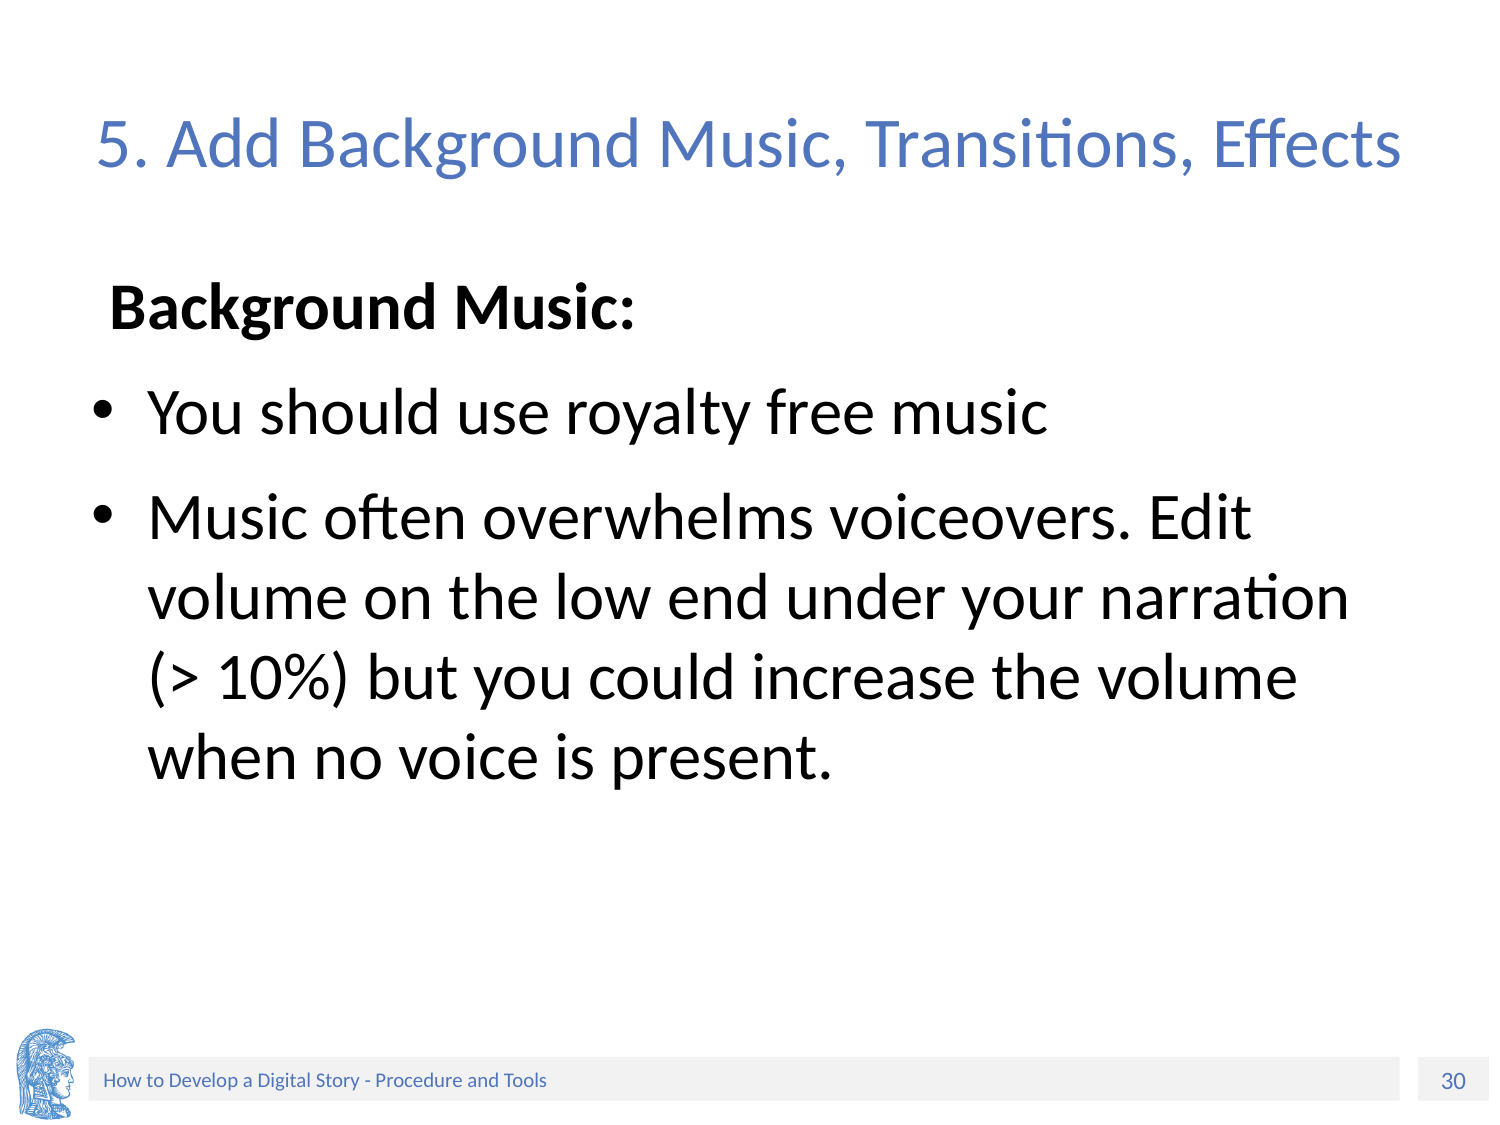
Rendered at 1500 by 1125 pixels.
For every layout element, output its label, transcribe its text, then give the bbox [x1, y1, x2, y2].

picture [9, 1025, 81, 1120]
list Background Music: You should use royalty free music Music often overwhelms voiceovers. Edit volume on the low end under your narration (> 10%) but you could increase the volume when no voice is present. [76, 255, 1427, 998]
title 5. Add Background Music, Transitions, Effects [75, 45, 1425, 233]
